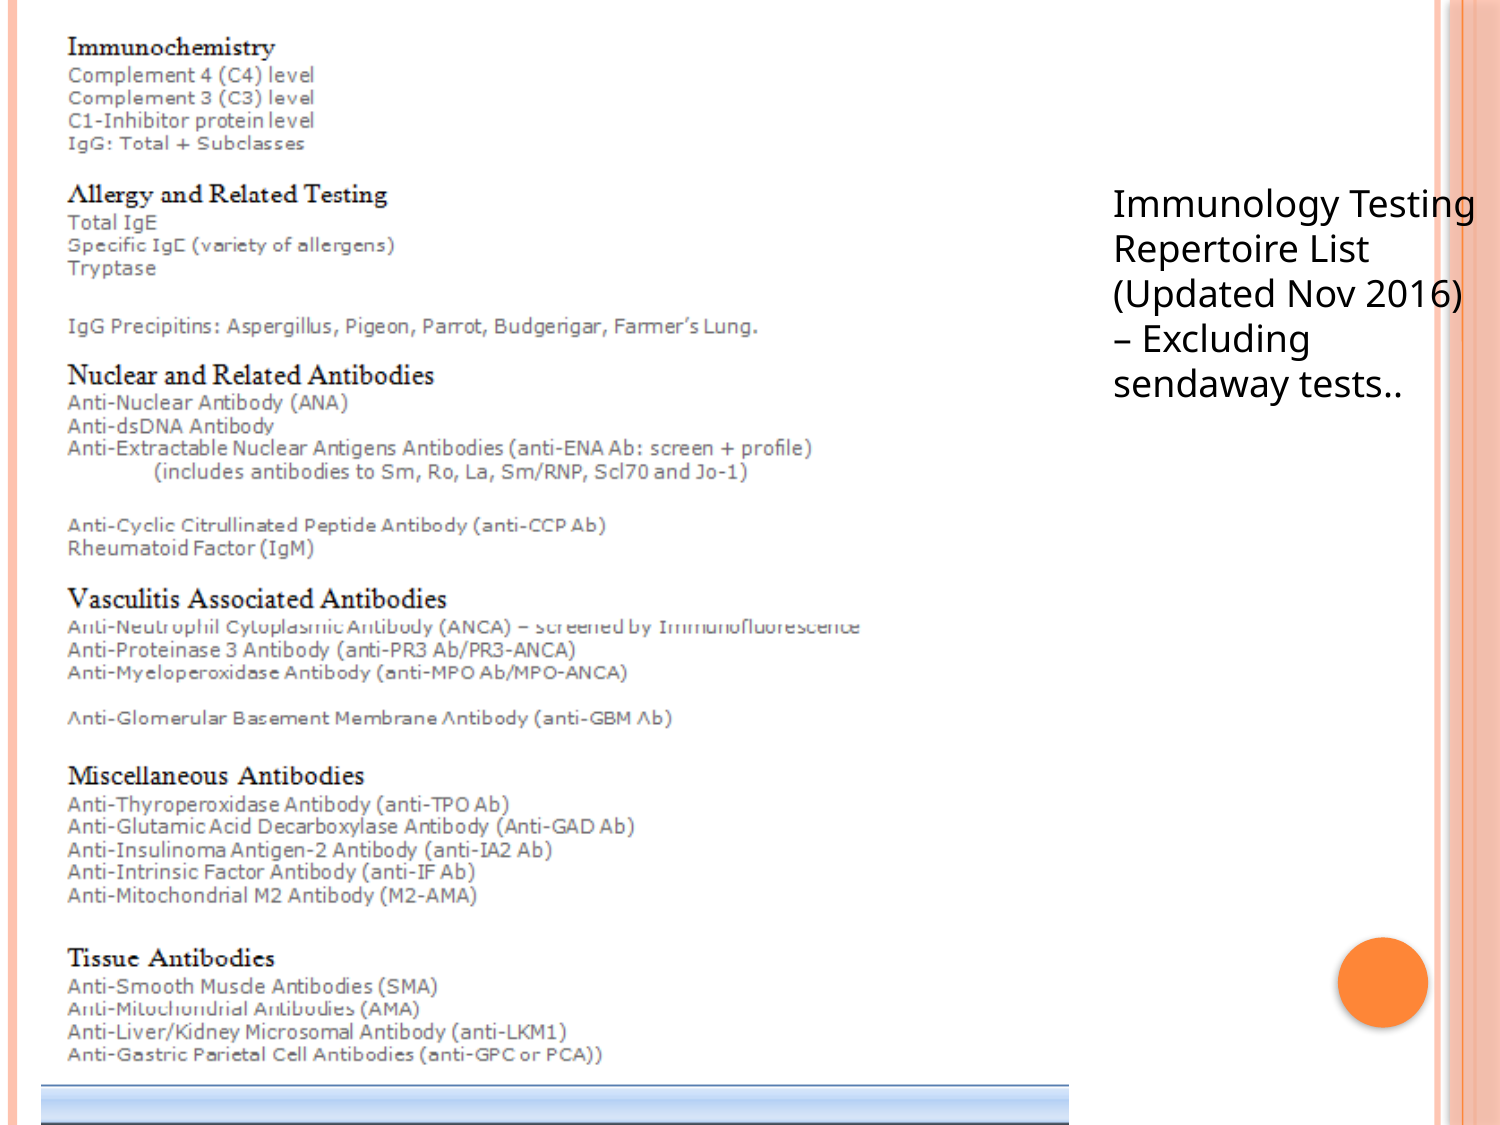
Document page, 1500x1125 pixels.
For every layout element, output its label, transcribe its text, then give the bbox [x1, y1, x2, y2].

text_box Immunology Testing Repertoire List (Updated Nov 2016) – Excluding sendaway tests.. [1098, 172, 1500, 413]
picture [40, 30, 1070, 1125]
